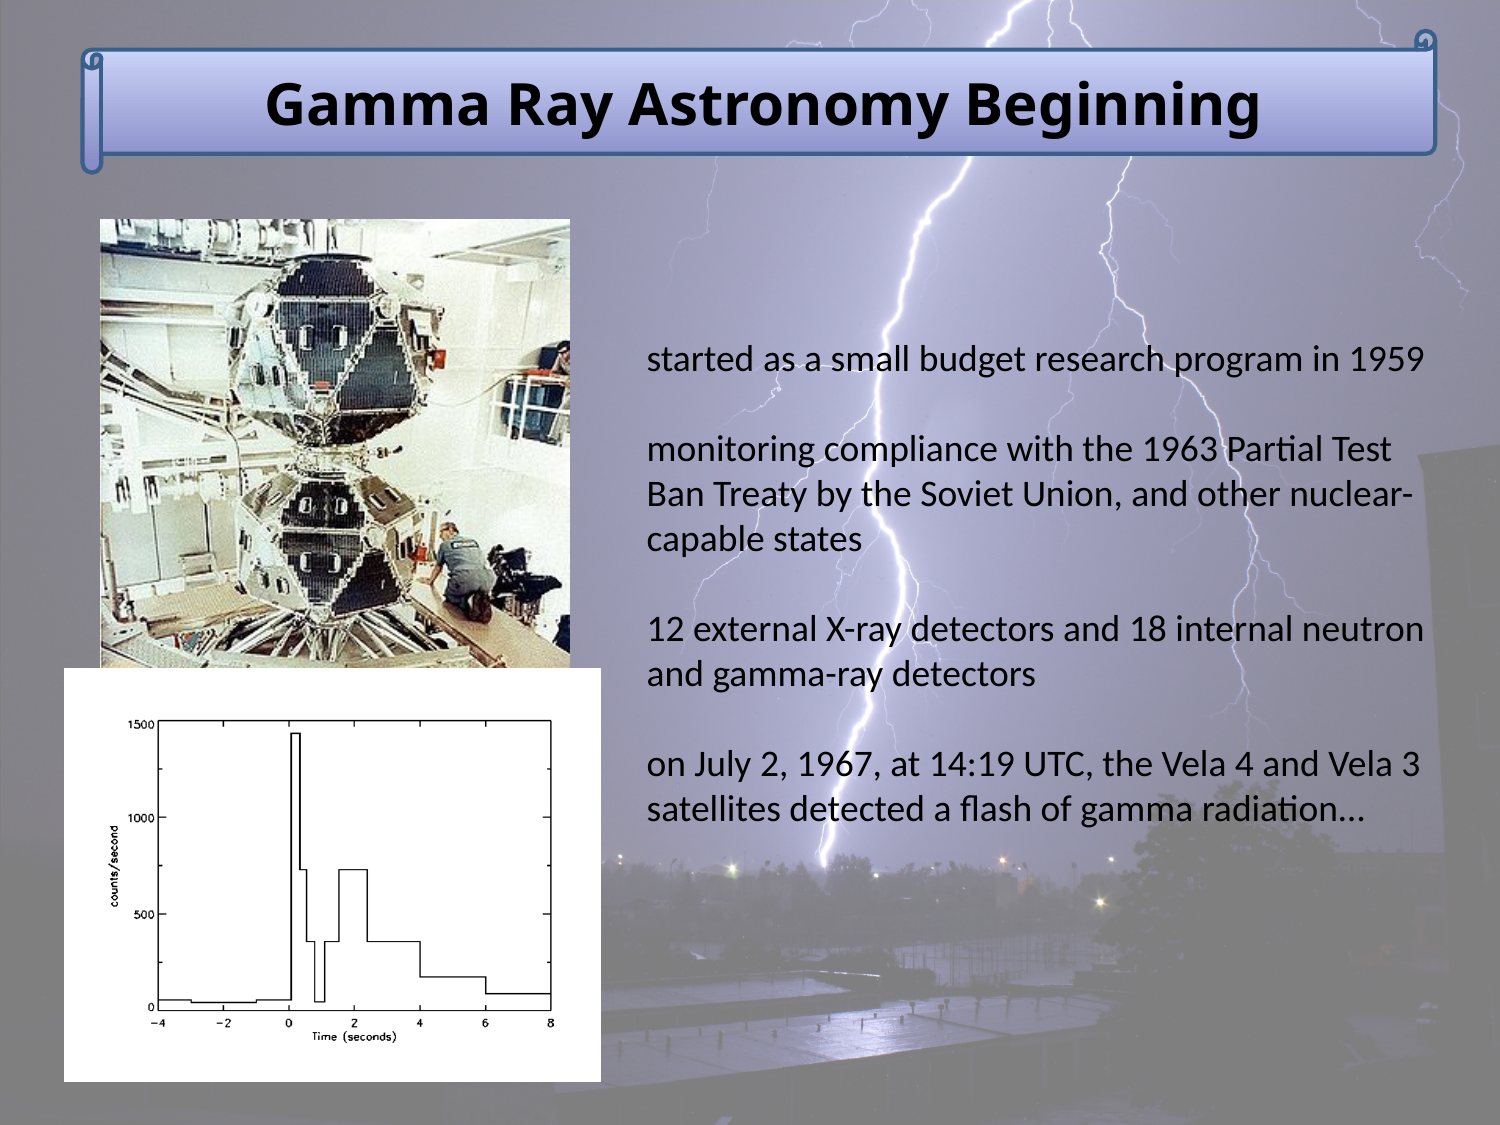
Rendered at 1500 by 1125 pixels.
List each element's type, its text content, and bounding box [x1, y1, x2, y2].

text_box started as a small budget research program in 1959 monitoring compliance with the 1963 Partial Test Ban Treaty by the Soviet Union, and other nuclear-capable states 12 external X-ray detectors and 18 internal neutron and gamma-ray detectors on July 2, 1967, at 14:19 UTC, the Vela 4 and Vela 3 satellites detected a flash of gamma radiation… [631, 326, 1453, 836]
picture [64, 219, 601, 1082]
text_box Gamma Ray Astronomy Beginning [80, 28, 1438, 175]
